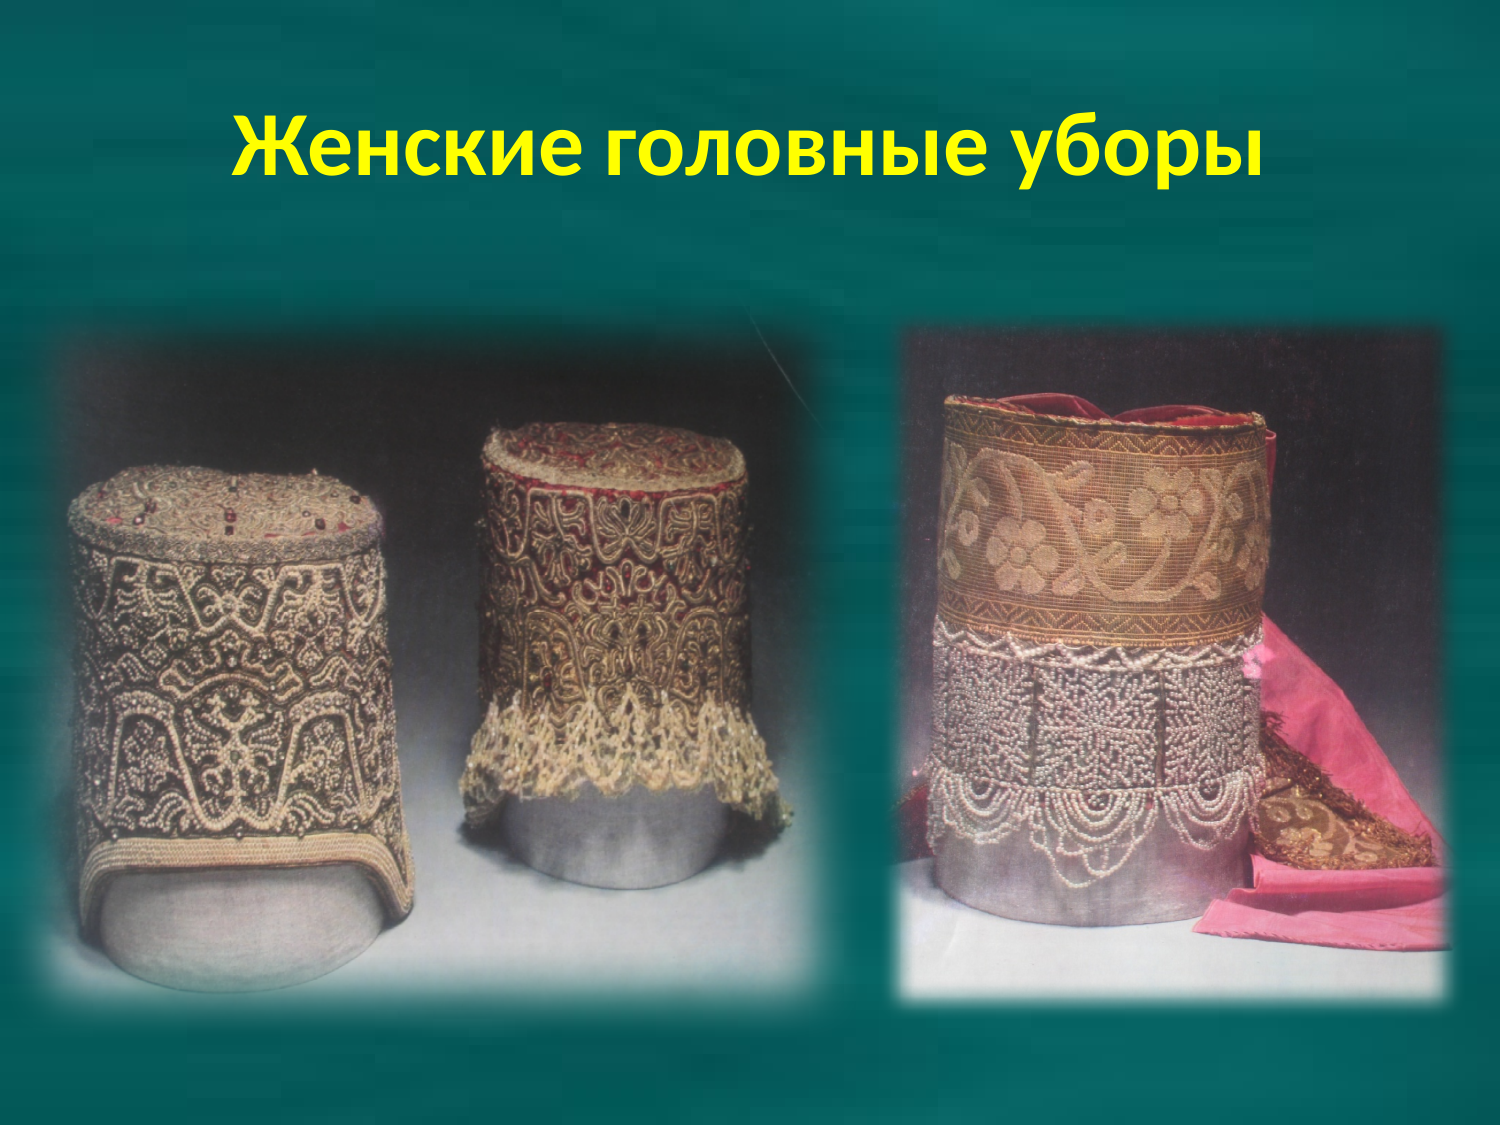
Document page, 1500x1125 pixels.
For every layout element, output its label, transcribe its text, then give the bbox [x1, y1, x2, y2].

title Женские головные уборы [75, 45, 1425, 233]
picture [0, 0, 1500, 1125]
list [0, 280, 868, 1044]
